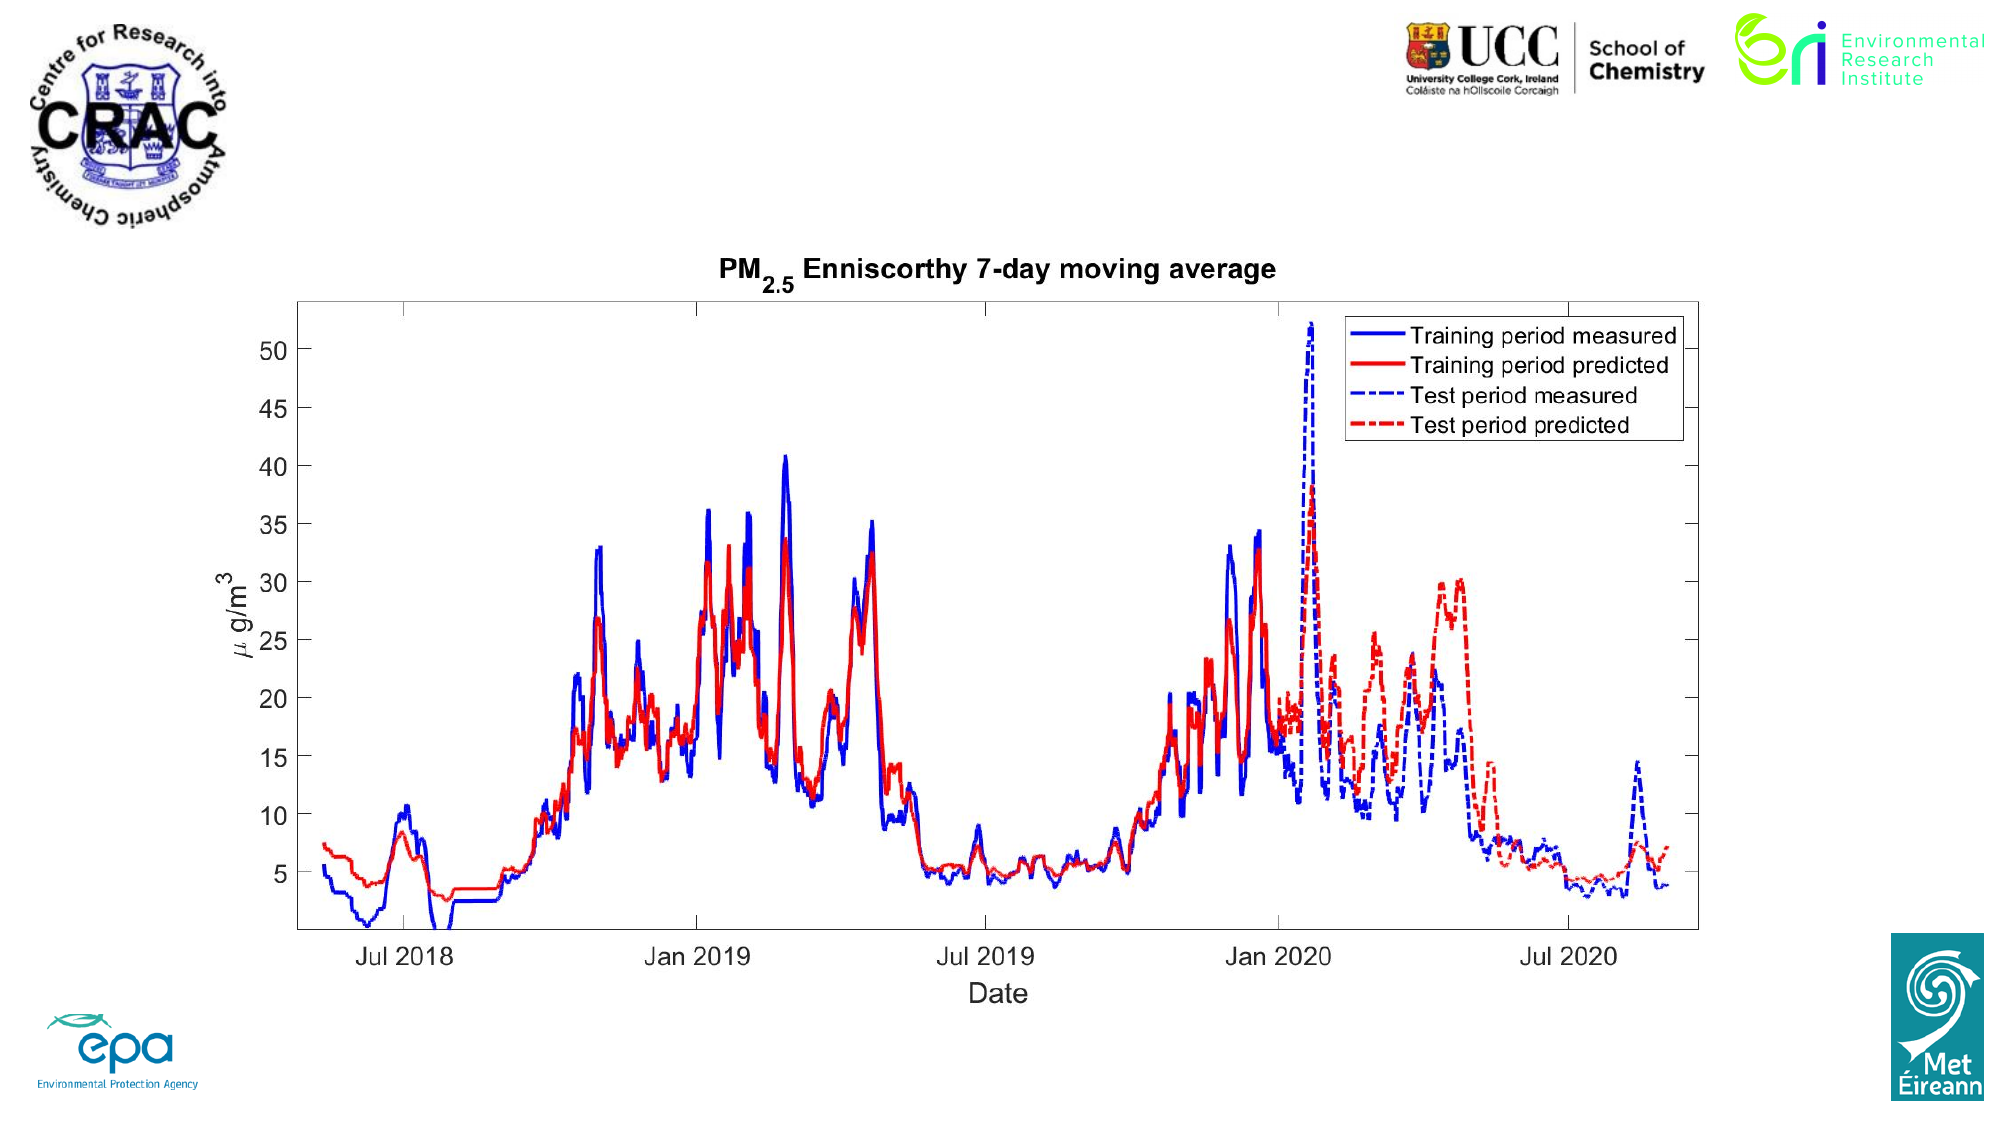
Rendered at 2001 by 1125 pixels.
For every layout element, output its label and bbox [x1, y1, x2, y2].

picture [1394, 13, 1720, 103]
picture [1891, 933, 1984, 1101]
picture [30, 24, 227, 229]
picture [30, 985, 201, 1101]
picture [1735, 13, 1984, 85]
list [62, 243, 1870, 1014]
